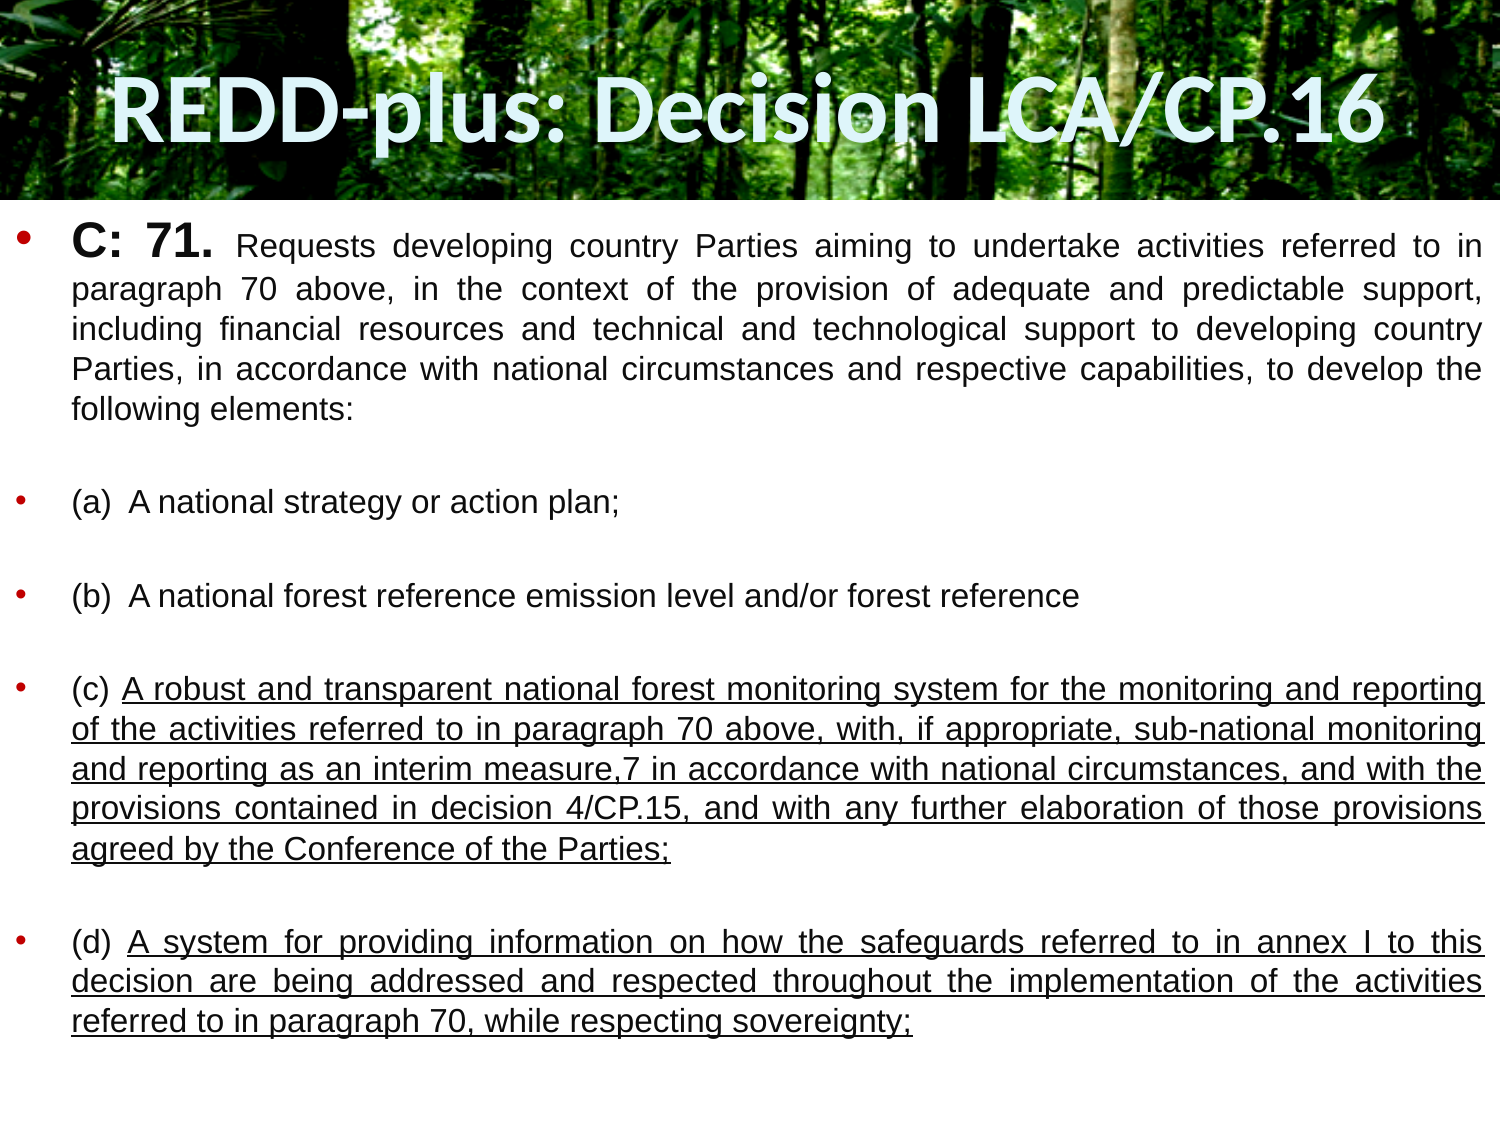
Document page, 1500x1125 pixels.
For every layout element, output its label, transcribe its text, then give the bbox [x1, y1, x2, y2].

picture [0, 0, 1500, 200]
list C: 71. Requests developing country Parties aiming to undertake activities referred to in paragraph 70 above, in the context of the provision of adequate and predictable support, including financial resources and technical and technological support to developing country Parties, in accordance with national circumstances and respective capabilities, to develop the following elements: (a) A national strategy or action plan; (b) A national forest reference emission level and/or forest reference (c) A robust and transparent national forest monitoring system for the monitoring and reporting of the activities referred to in paragraph 70 above, with, if appropriate, sub-national monitoring and reporting as an interim measure,7 in accordance with national circumstances, and with the provisions contained in decision 4/CP.15, and with any further elaboration of those provisions agreed by the Conference of the Parties; (d) A system for providing information on how the safeguards referred to in annex I to this decision are being addressed and respected throughout the implementation of the activities referred to in paragraph 70, while respecting sovereignty; [0, 206, 1500, 1125]
